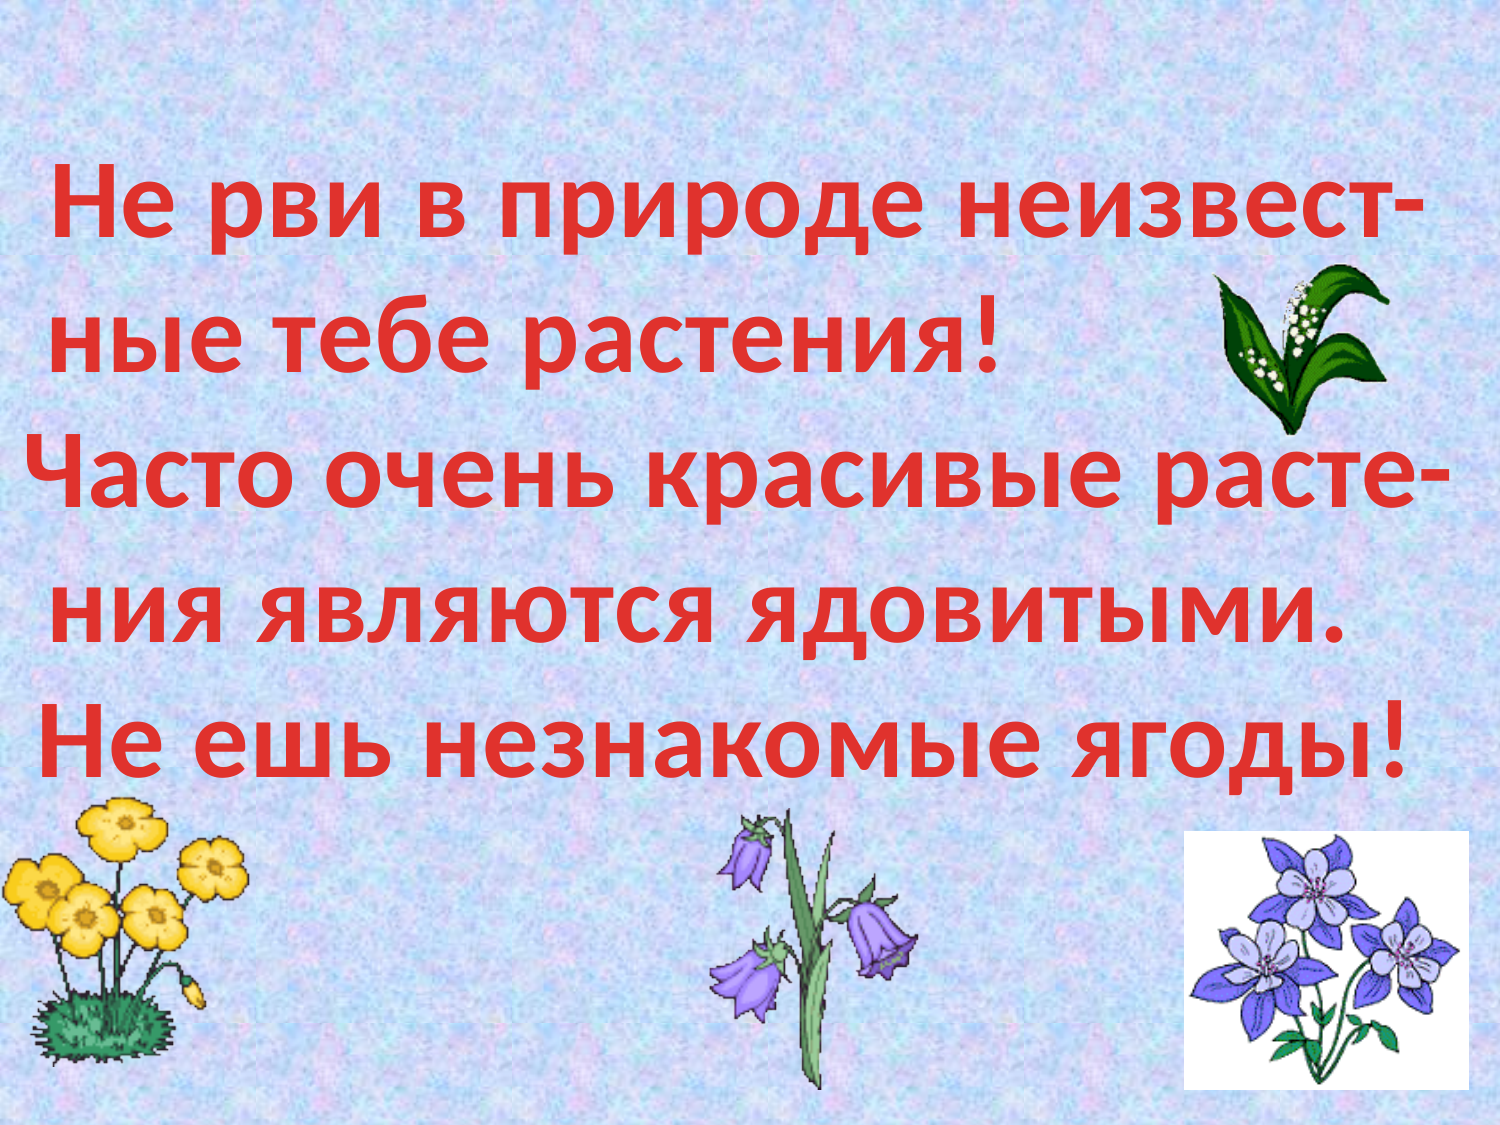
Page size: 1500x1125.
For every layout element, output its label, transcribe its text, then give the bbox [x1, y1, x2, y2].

picture [0, 0, 1500, 1125]
text_box Не рви в природе неизвест- ные тебе растения! Часто очень красивые расте- ния являются ядовитыми. Не ешь незнакомые ягоды! [7, 117, 1472, 943]
